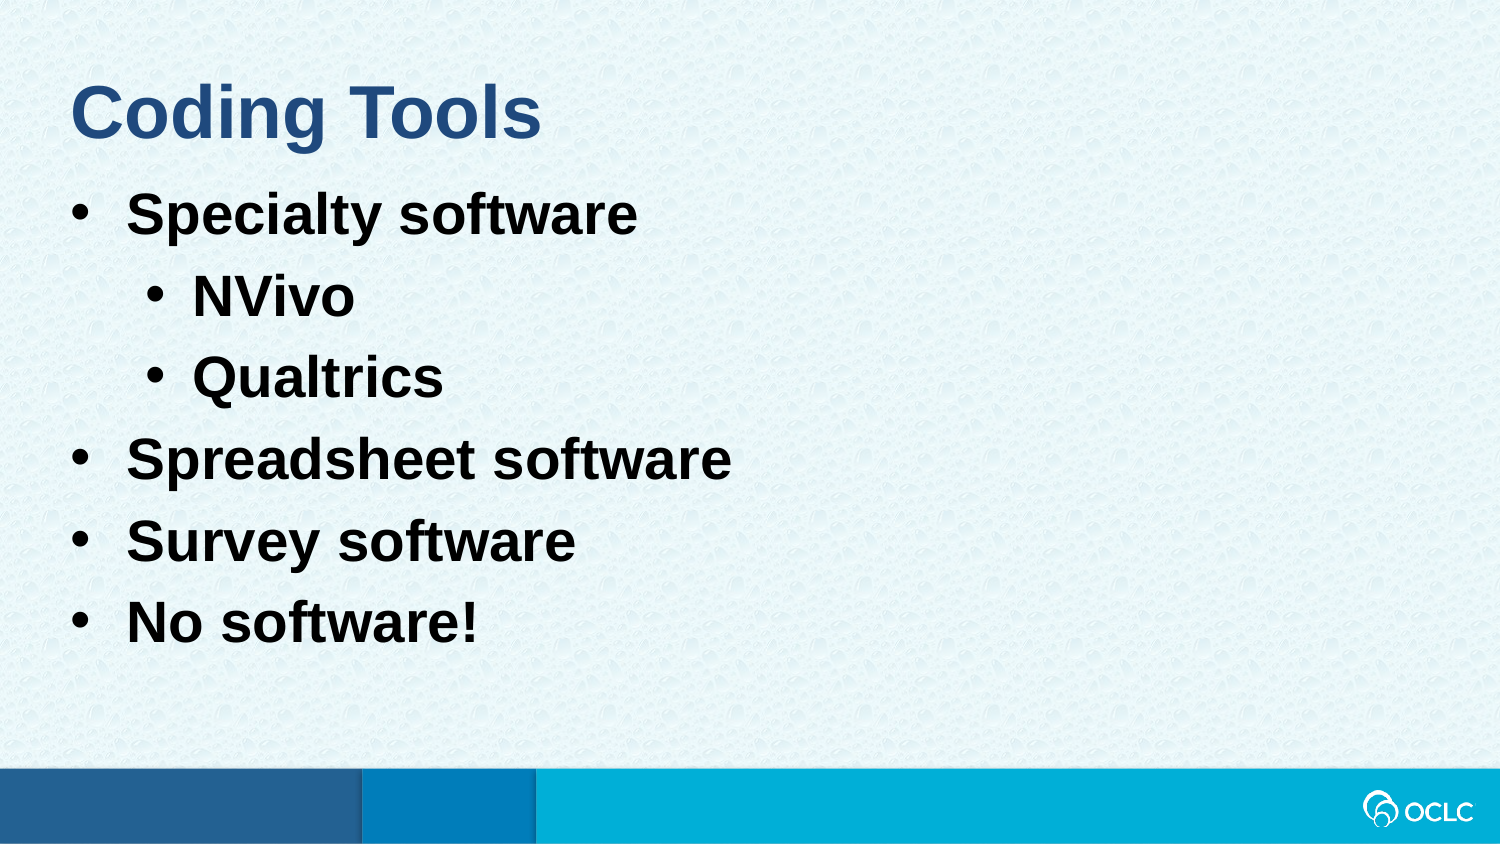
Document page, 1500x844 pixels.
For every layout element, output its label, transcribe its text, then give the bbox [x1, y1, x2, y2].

list Coding Tools [55, 56, 1441, 168]
list Specialty software NVivo Qualtrics Spreadsheet software Survey software No software! [55, 168, 1441, 720]
